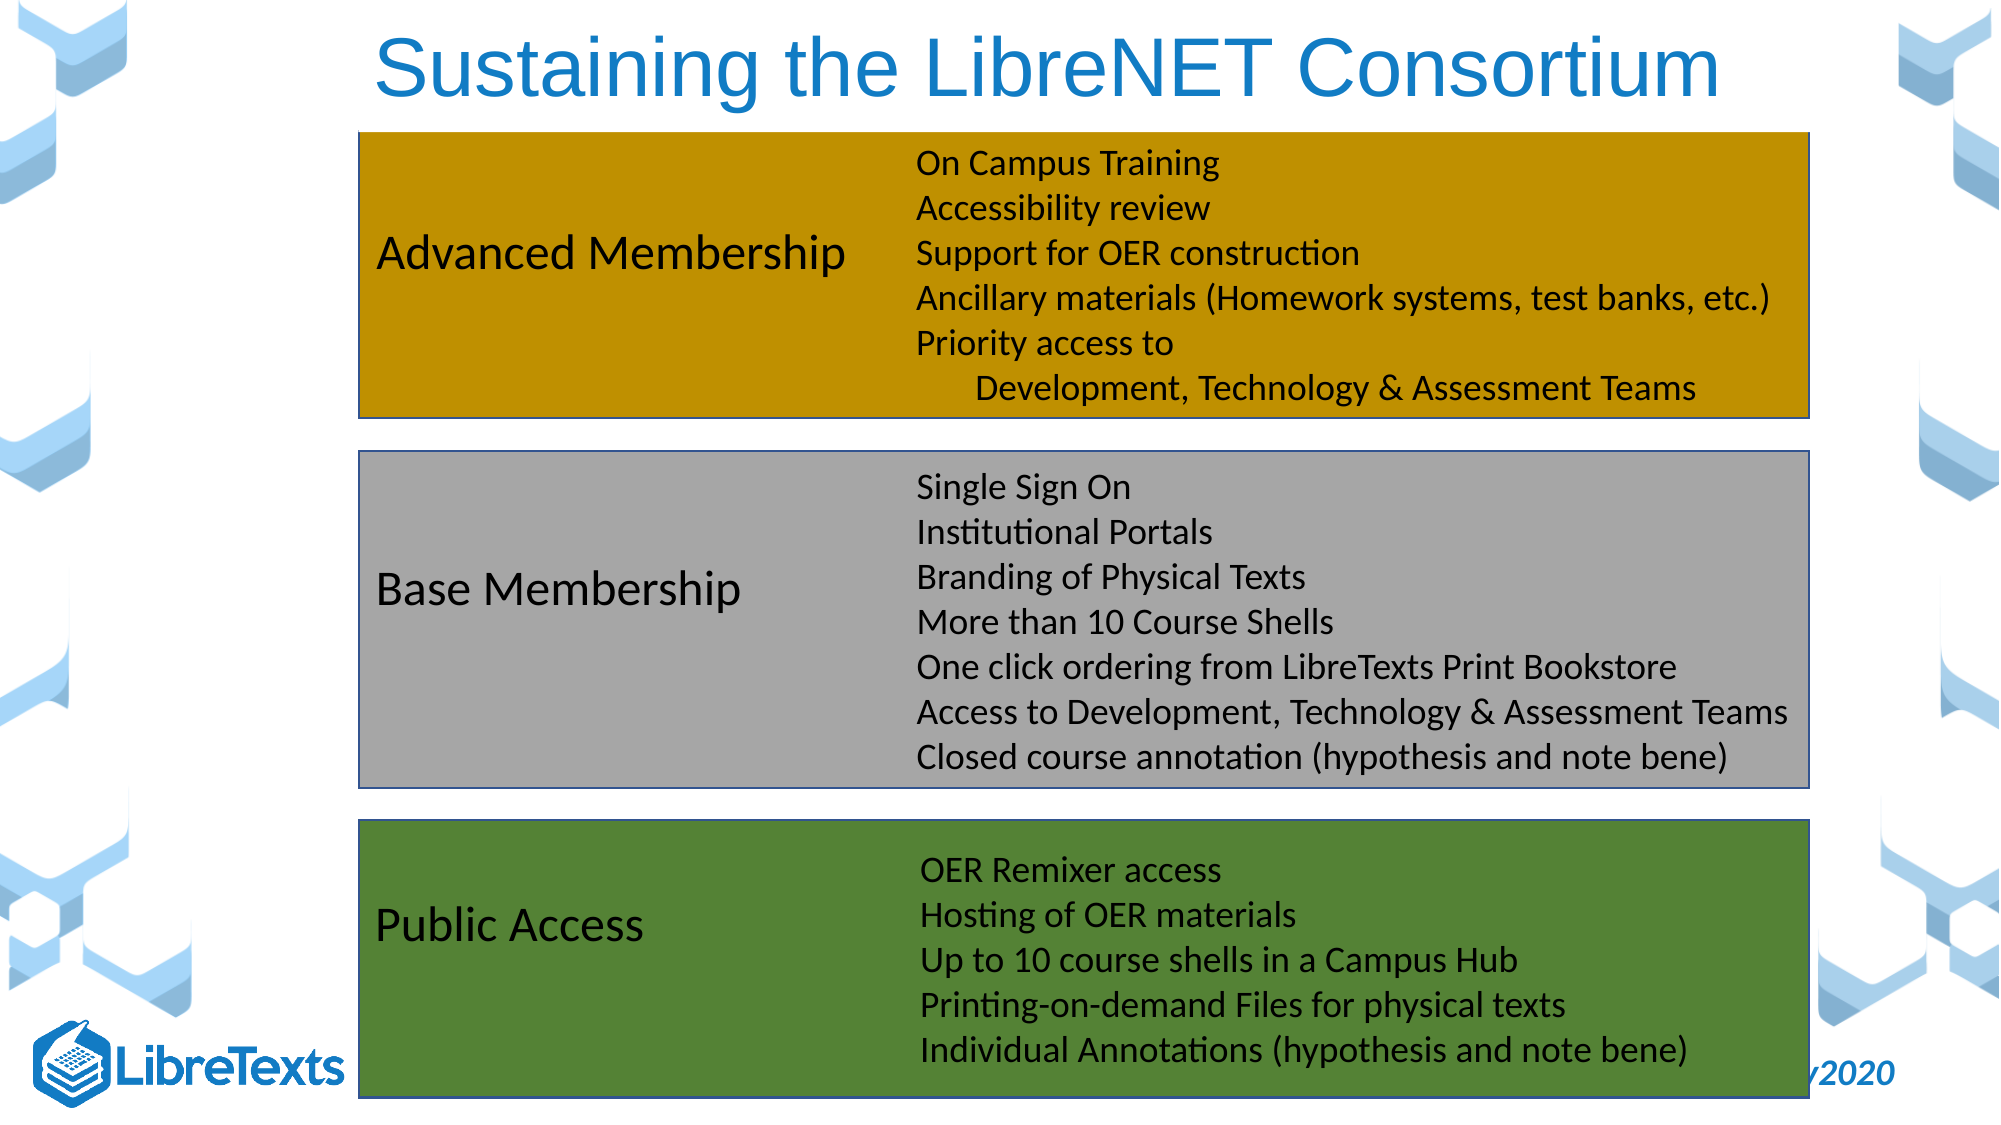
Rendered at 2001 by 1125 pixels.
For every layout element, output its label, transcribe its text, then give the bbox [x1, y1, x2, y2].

text_box [358, 133, 1810, 419]
text_box Base Membership [361, 548, 757, 624]
text_box Public Access [360, 883, 660, 959]
picture [29, 1015, 346, 1111]
text_box Advanced Membership [361, 212, 862, 288]
text_box [358, 450, 1810, 789]
text_box On Campus Training Accessibility review Support for OER construction Ancillary materials (Homework systems, test banks, etc.) Priority access to Development, Technology & Assessment Teams [901, 133, 1787, 416]
table_cell -0.08*** [0, 0, 214, 1026]
text_box Single Sign On Institutional Portals Branding of Physical Texts More than 10 Course Shells One click ordering from LibreTexts Print Bookstore Access to Development, Technology & Assessment Teams Closed course annotation (hypothesis and note bene) [901, 454, 1805, 785]
text_box [358, 819, 1810, 1099]
text_box OER Remixer access Hosting of OER materials Up to 10 course shells in a Campus Hub Printing-on-demand Files for physical texts Individual Annotations (hypothesis and note bene) [905, 837, 1705, 1078]
text_box Sustaining the LibreNET Consortium [358, 7, 1899, 133]
